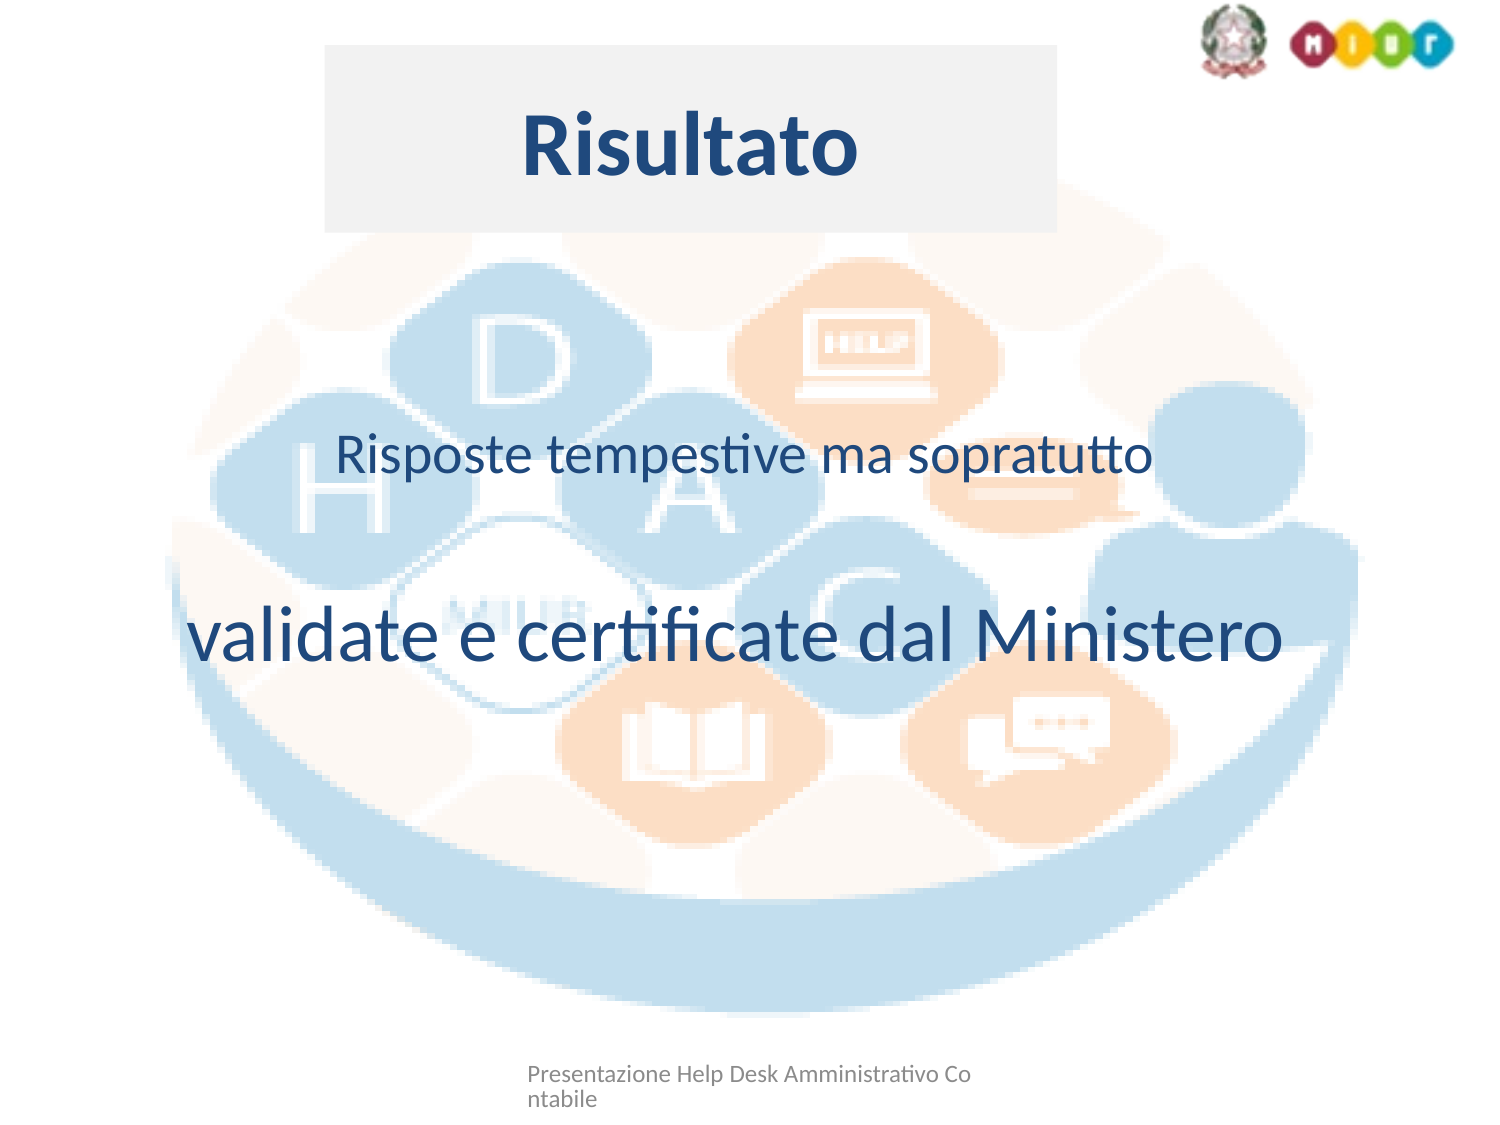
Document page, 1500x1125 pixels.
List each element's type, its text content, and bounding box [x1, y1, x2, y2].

title Risultato [324, 45, 1058, 233]
list Risposte tempestive ma sopratutto validate e certificate dal Ministero [100, 326, 1390, 693]
picture [1157, 0, 1500, 102]
footer Presentazione Help Desk Amministrativo Contabile [512, 1042, 988, 1103]
